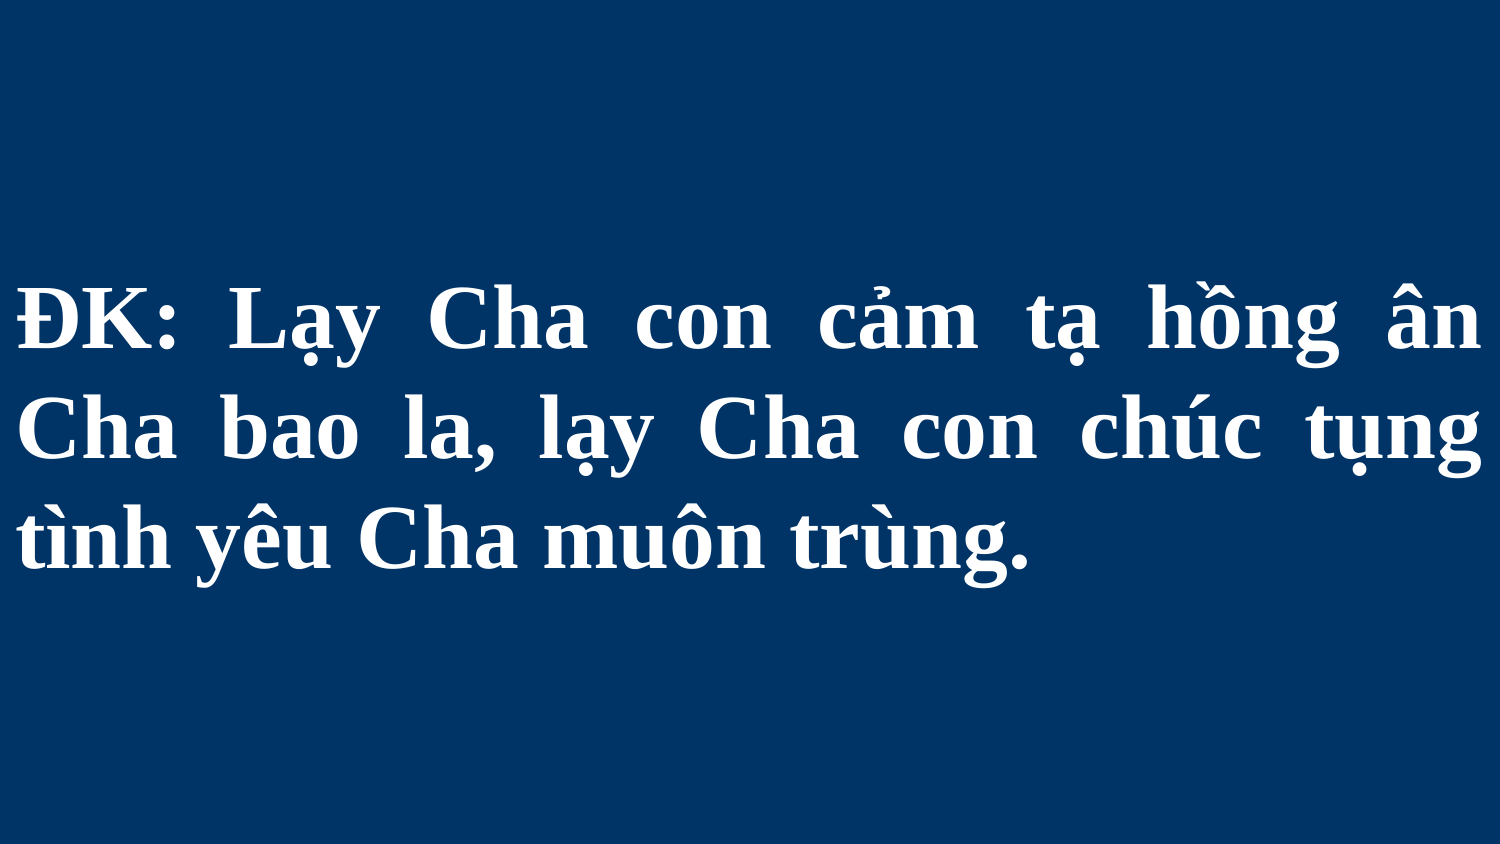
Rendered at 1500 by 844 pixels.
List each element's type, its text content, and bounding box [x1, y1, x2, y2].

title ĐK: Lạy Cha con cảm tạ hồng ân Cha bao la, lạy Cha con chúc tụng tình yêu Cha muôn trùng. [0, 0, 1500, 844]
